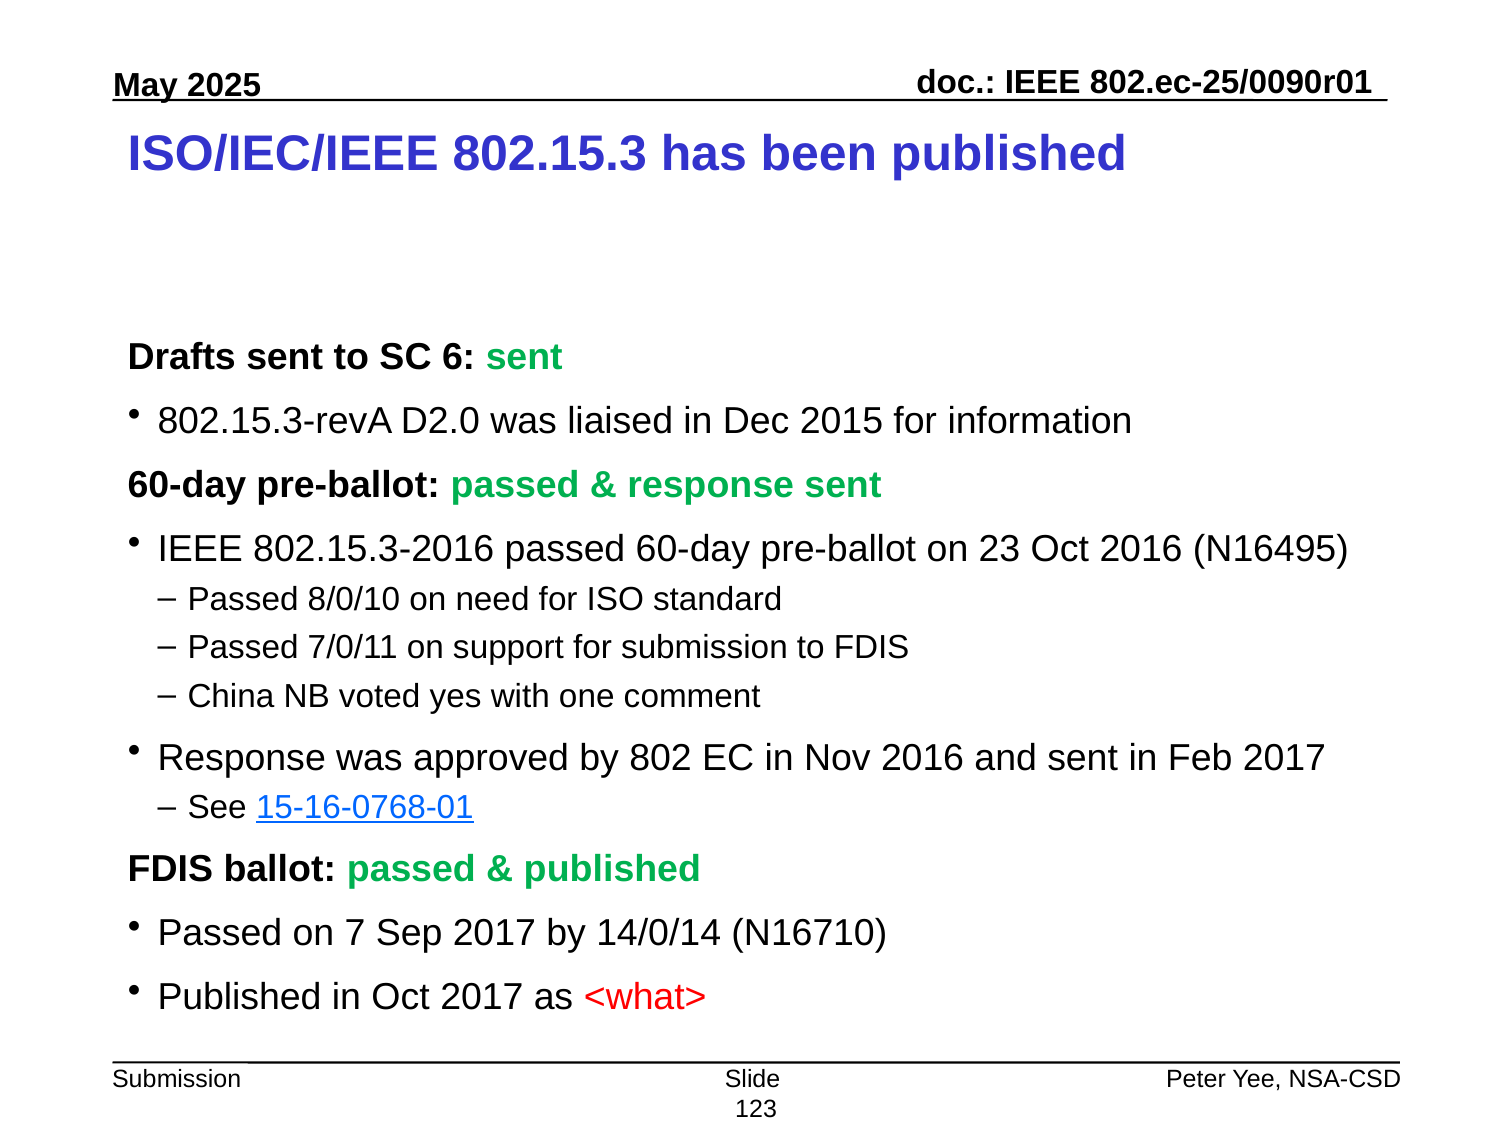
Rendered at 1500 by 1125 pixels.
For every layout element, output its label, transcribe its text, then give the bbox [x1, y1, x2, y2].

slide_number Slide 123 [709, 1061, 803, 1093]
list Drafts sent to SC 6: sent 802.15.3-revA D2.0 was liaised in Dec 2015 for information 60-day pre-ballot: passed & response sent IEEE 802.15.3-2016 passed 60-day pre-ballot on 23 Oct 2016 (N16495) Passed 8/0/10 on need for ISO standard Passed 7/0/11 on support for submission to FDIS China NB voted yes with one comment Response was approved by 802 EC in Nov 2016 and sent in Feb 2017 See 15-16-0768-01 FDIS ballot: passed & published Passed on 7 Sep 2017 by 14/0/14 (N16710) Published in Oct 2017 as <what> [112, 324, 1388, 1000]
title ISO/IEC/IEEE 802.15.3 has been published [112, 112, 1388, 288]
footer Peter Yee, NSA-CSD [1164, 1061, 1402, 1093]
